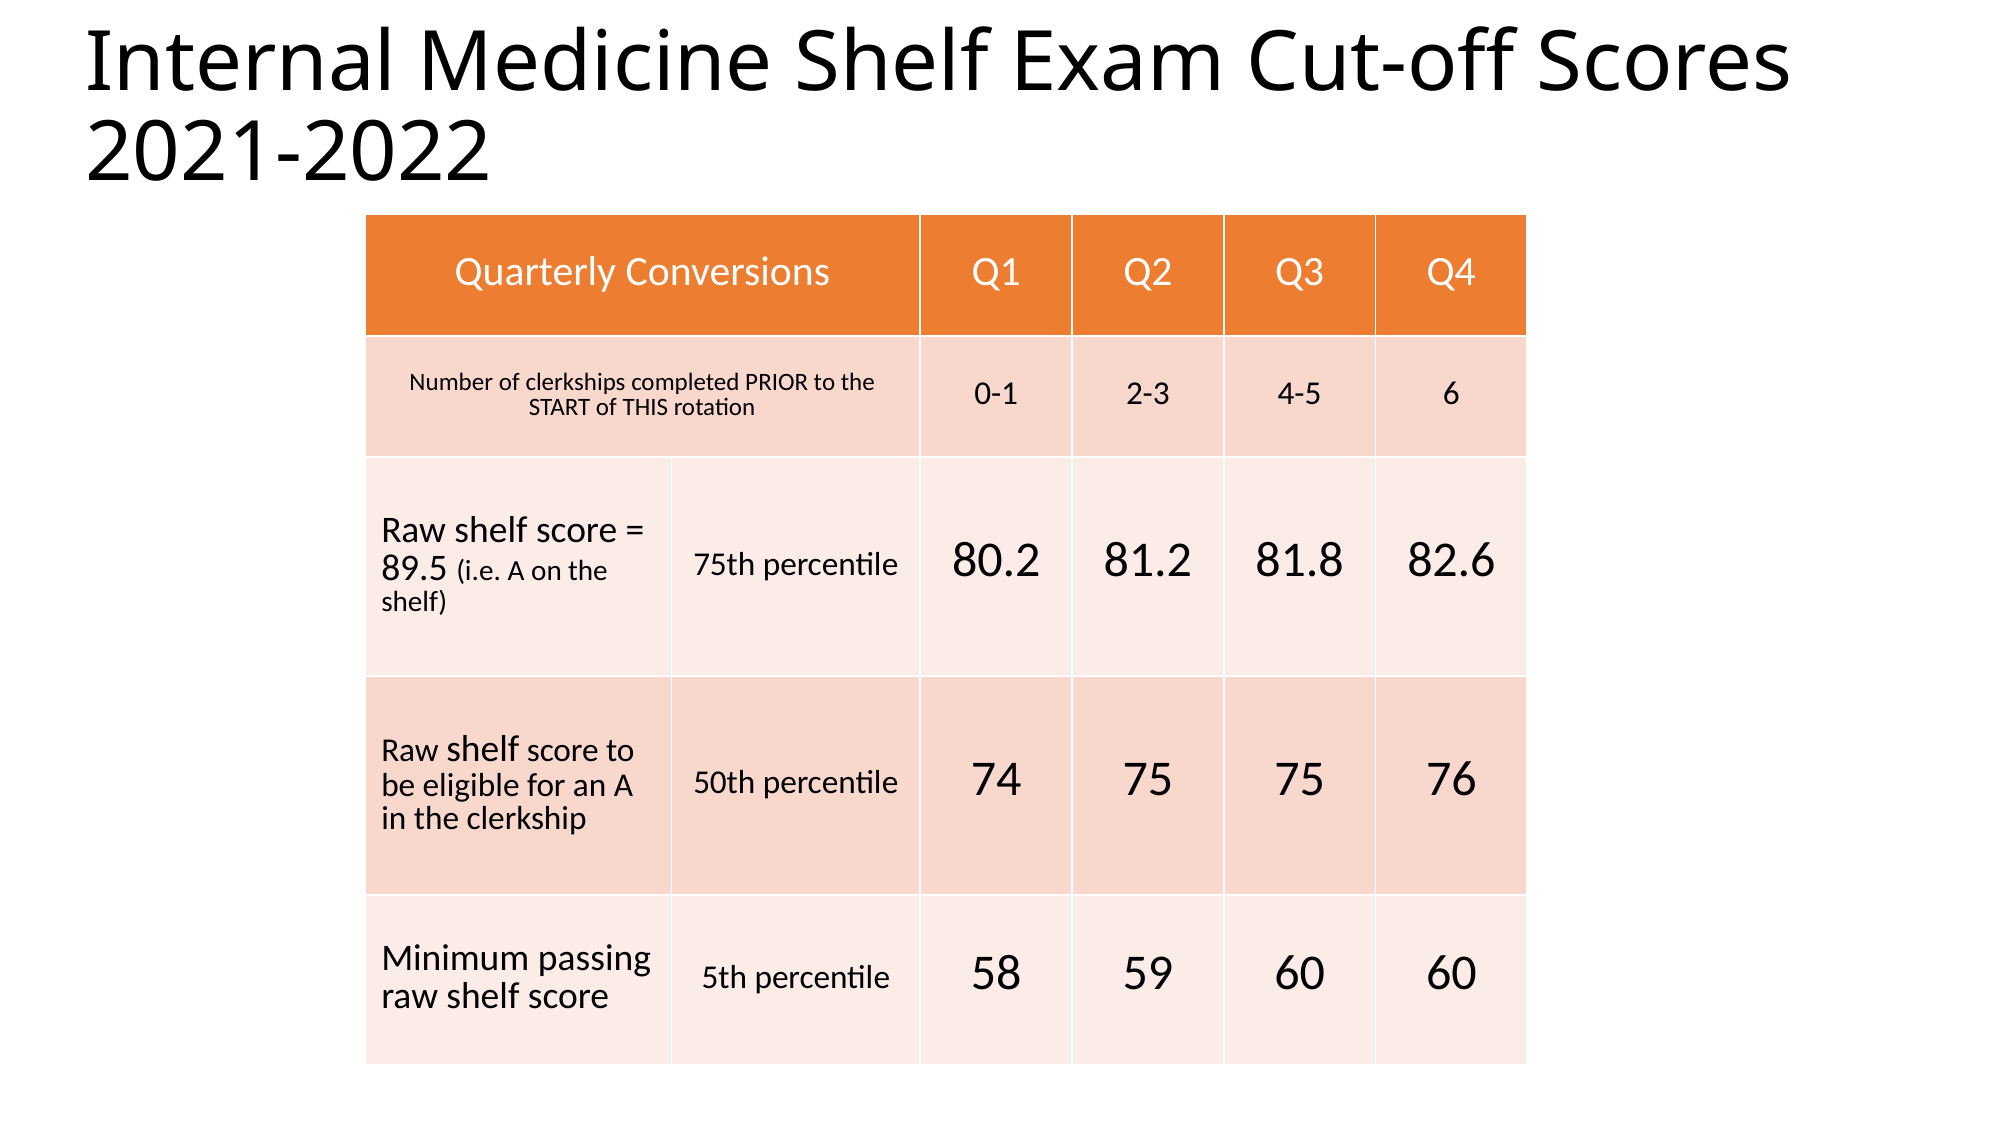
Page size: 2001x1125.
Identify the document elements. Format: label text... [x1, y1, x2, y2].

table_cell 80.2 [921, 458, 1071, 675]
table_cell Raw shelf score to be eligible for an A in the clerkship [366, 677, 671, 894]
table_cell 0-1 [921, 337, 1071, 456]
title Internal Medicine Shelf Exam Cut-off Scores 2021-2022 [70, 0, 1955, 218]
table_cell 60 [1376, 896, 1526, 1064]
table_cell 5th percentile [672, 896, 919, 1064]
table_header Quarterly Conversions [366, 215, 919, 335]
table_cell 58 [921, 896, 1071, 1064]
table_cell 60 [1225, 896, 1375, 1064]
table_cell 50th percentile [672, 677, 919, 894]
table_header Q2 [1073, 215, 1223, 335]
table_cell 75 [1073, 677, 1223, 894]
table_cell 82.6 [1376, 458, 1526, 675]
table_header Q3 [1225, 215, 1375, 335]
table_cell Raw shelf score = 89.5 (i.e. A on the shelf) [366, 458, 671, 675]
table_cell 74 [921, 677, 1071, 894]
table_cell 59 [1073, 896, 1223, 1064]
table_cell Number of clerkships completed PRIOR to the START of THIS rotation [366, 337, 919, 456]
table_cell 75th percentile [672, 458, 919, 675]
table_cell Minimum passing raw shelf score [366, 896, 671, 1064]
table_cell 2-3 [1073, 337, 1223, 456]
table_cell 81.2 [1073, 458, 1223, 675]
table_cell 76 [1376, 677, 1526, 894]
table_cell 6 [1376, 337, 1526, 456]
table_cell 4-5 [1225, 337, 1375, 456]
table_cell 75 [1225, 677, 1375, 894]
table_header Q4 [1376, 215, 1526, 335]
table_cell 81.8 [1225, 458, 1375, 675]
table_header Q1 [921, 215, 1071, 335]
